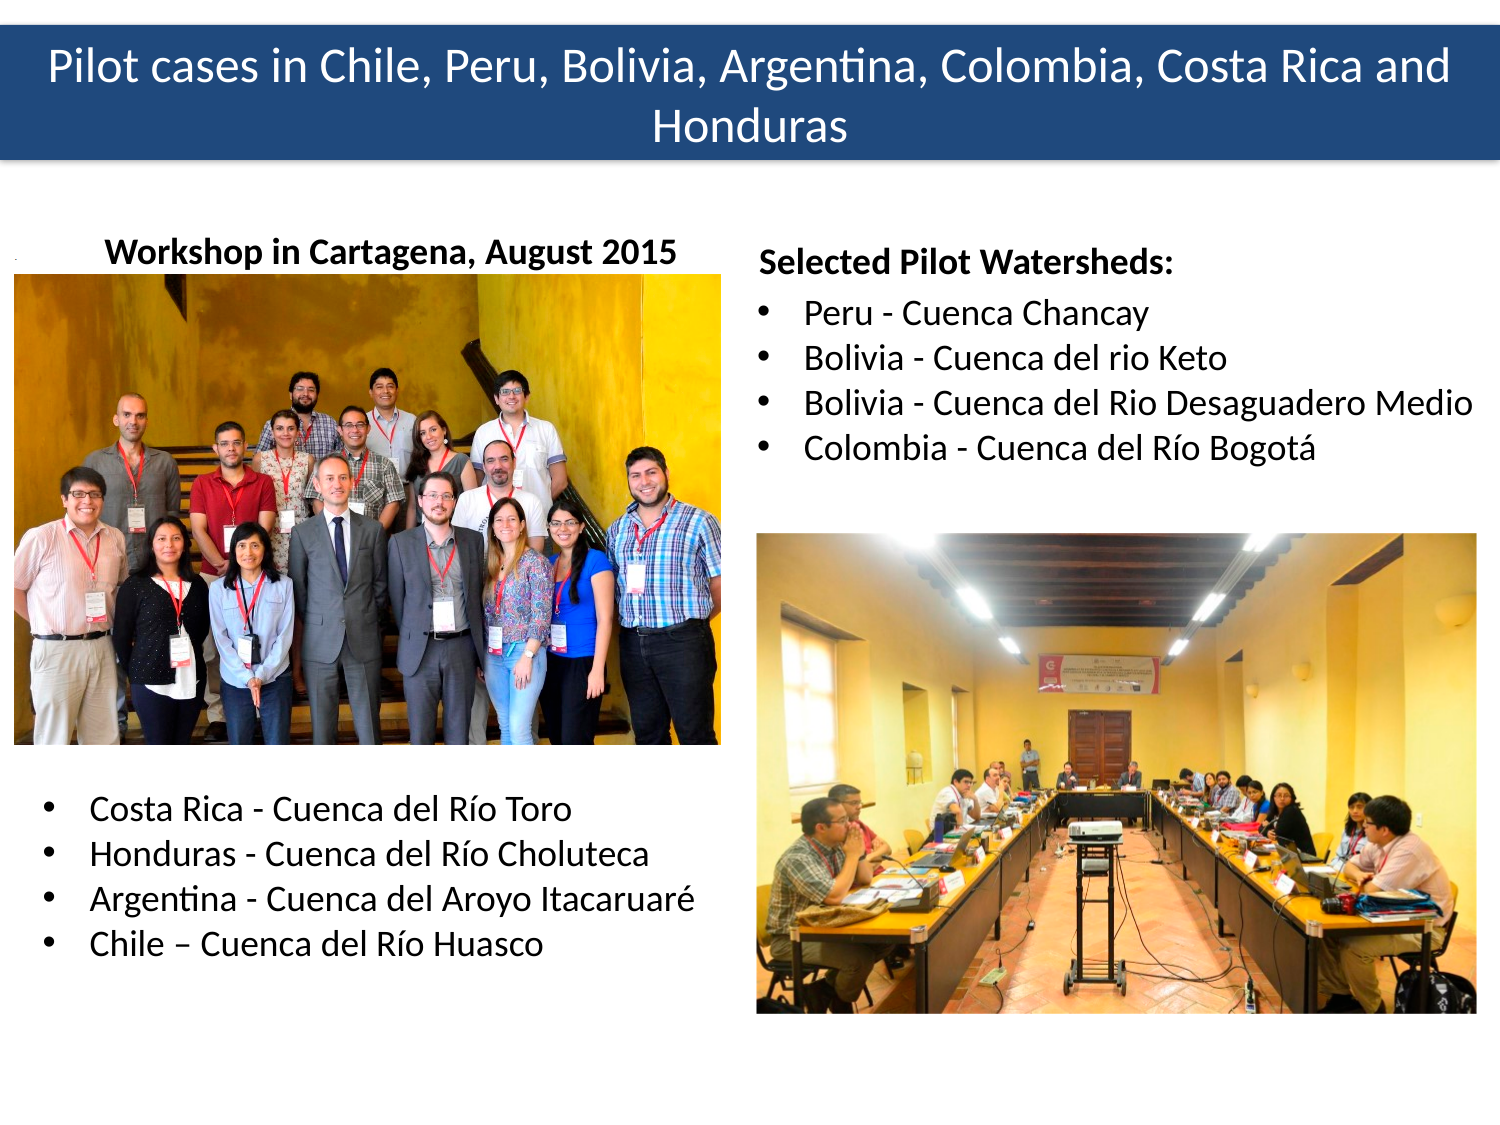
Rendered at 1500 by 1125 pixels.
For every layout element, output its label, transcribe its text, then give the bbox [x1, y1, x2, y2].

text_box Pilot cases in Chile, Peru, Bolivia, Argentina, Colombia, Costa Rica and Honduras [0, 22, 1500, 163]
text_box Costa Rica - Cuenca del Río Toro Honduras - Cuenca del Río Choluteca Argentina - Cuenca del Aroyo Itacaruaré Chile – Cuenca del Río Huasco [27, 776, 745, 972]
picture [750, 523, 1485, 1017]
picture [3, 259, 733, 750]
text_box Workshop in Cartagena, August 2015 [89, 219, 694, 257]
text_box Selected Pilot Watersheds: [744, 229, 1190, 289]
text_box Peru - Cuenca Chancay Bolivia - Cuenca del rio Keto Bolivia - Cuenca del Rio Desaguadero Medio Colombia - Cuenca del Río Bogotá [742, 280, 1493, 476]
